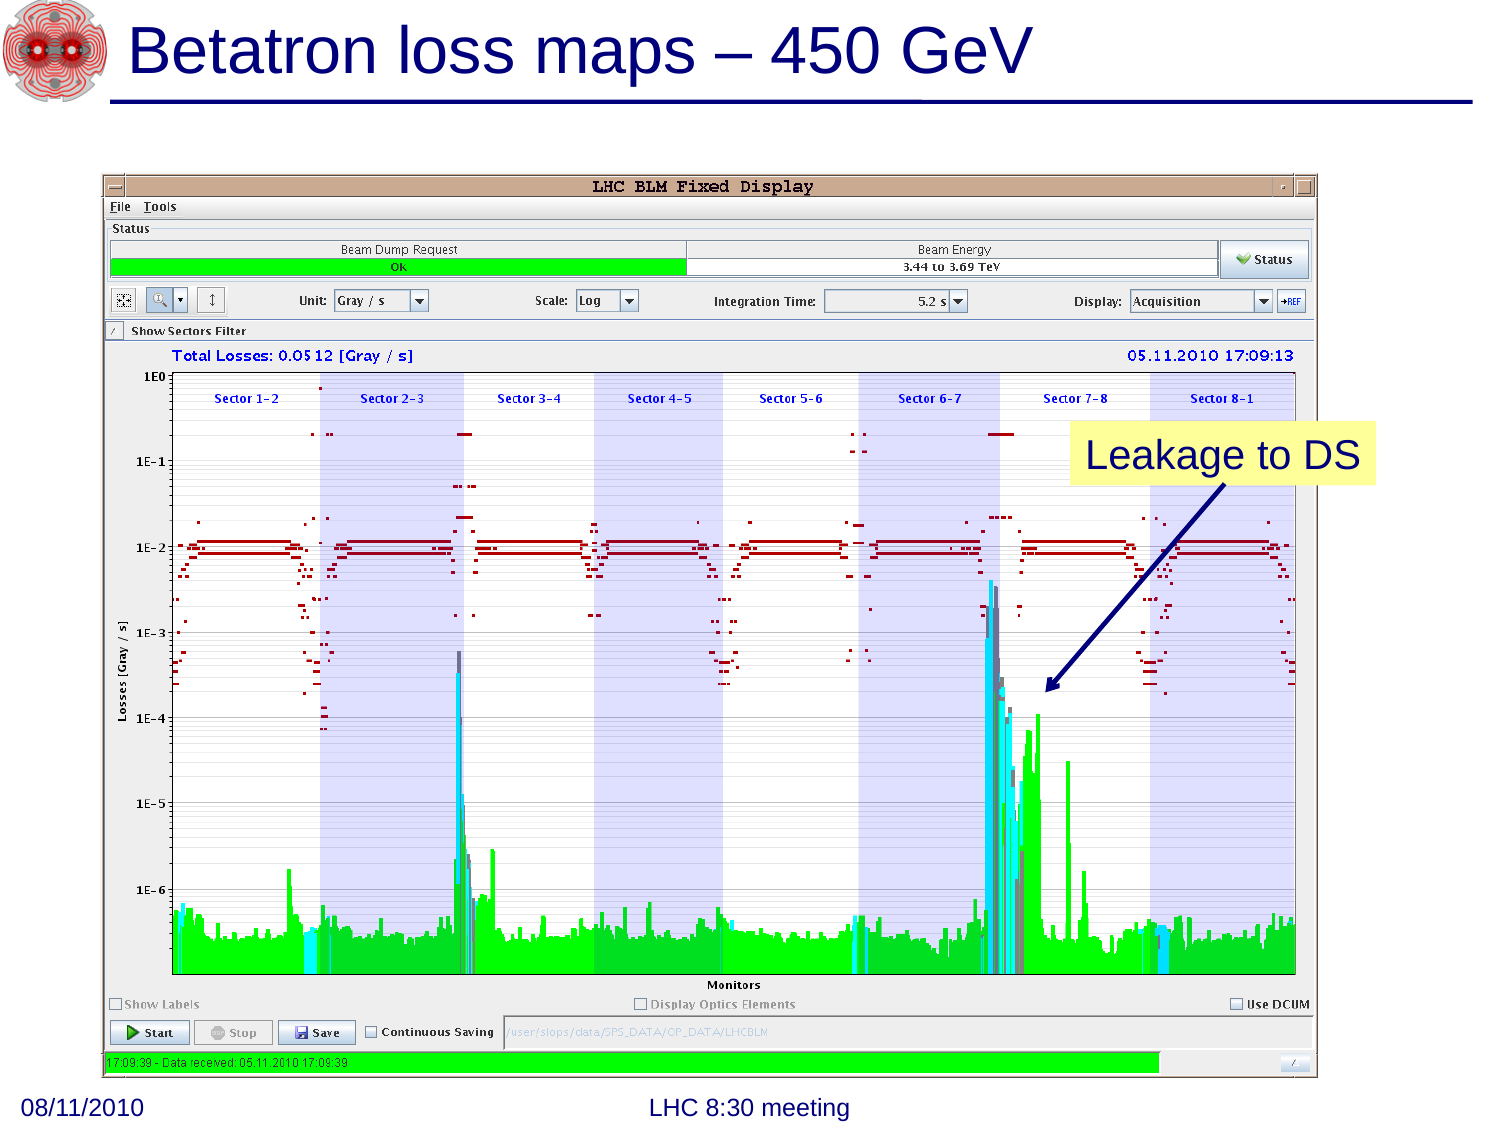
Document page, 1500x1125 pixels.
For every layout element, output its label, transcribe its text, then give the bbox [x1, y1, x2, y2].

title Betatron loss maps – 450 GeV [111, 3, 1463, 91]
text_box Leakage to DS [1321, 420, 1377, 486]
footer LHC 8:30 meeting [512, 1087, 988, 1125]
picture [100, 172, 1318, 1078]
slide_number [5, 1085, 356, 1125]
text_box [1030, 500, 1238, 679]
picture [0, 0, 108, 103]
